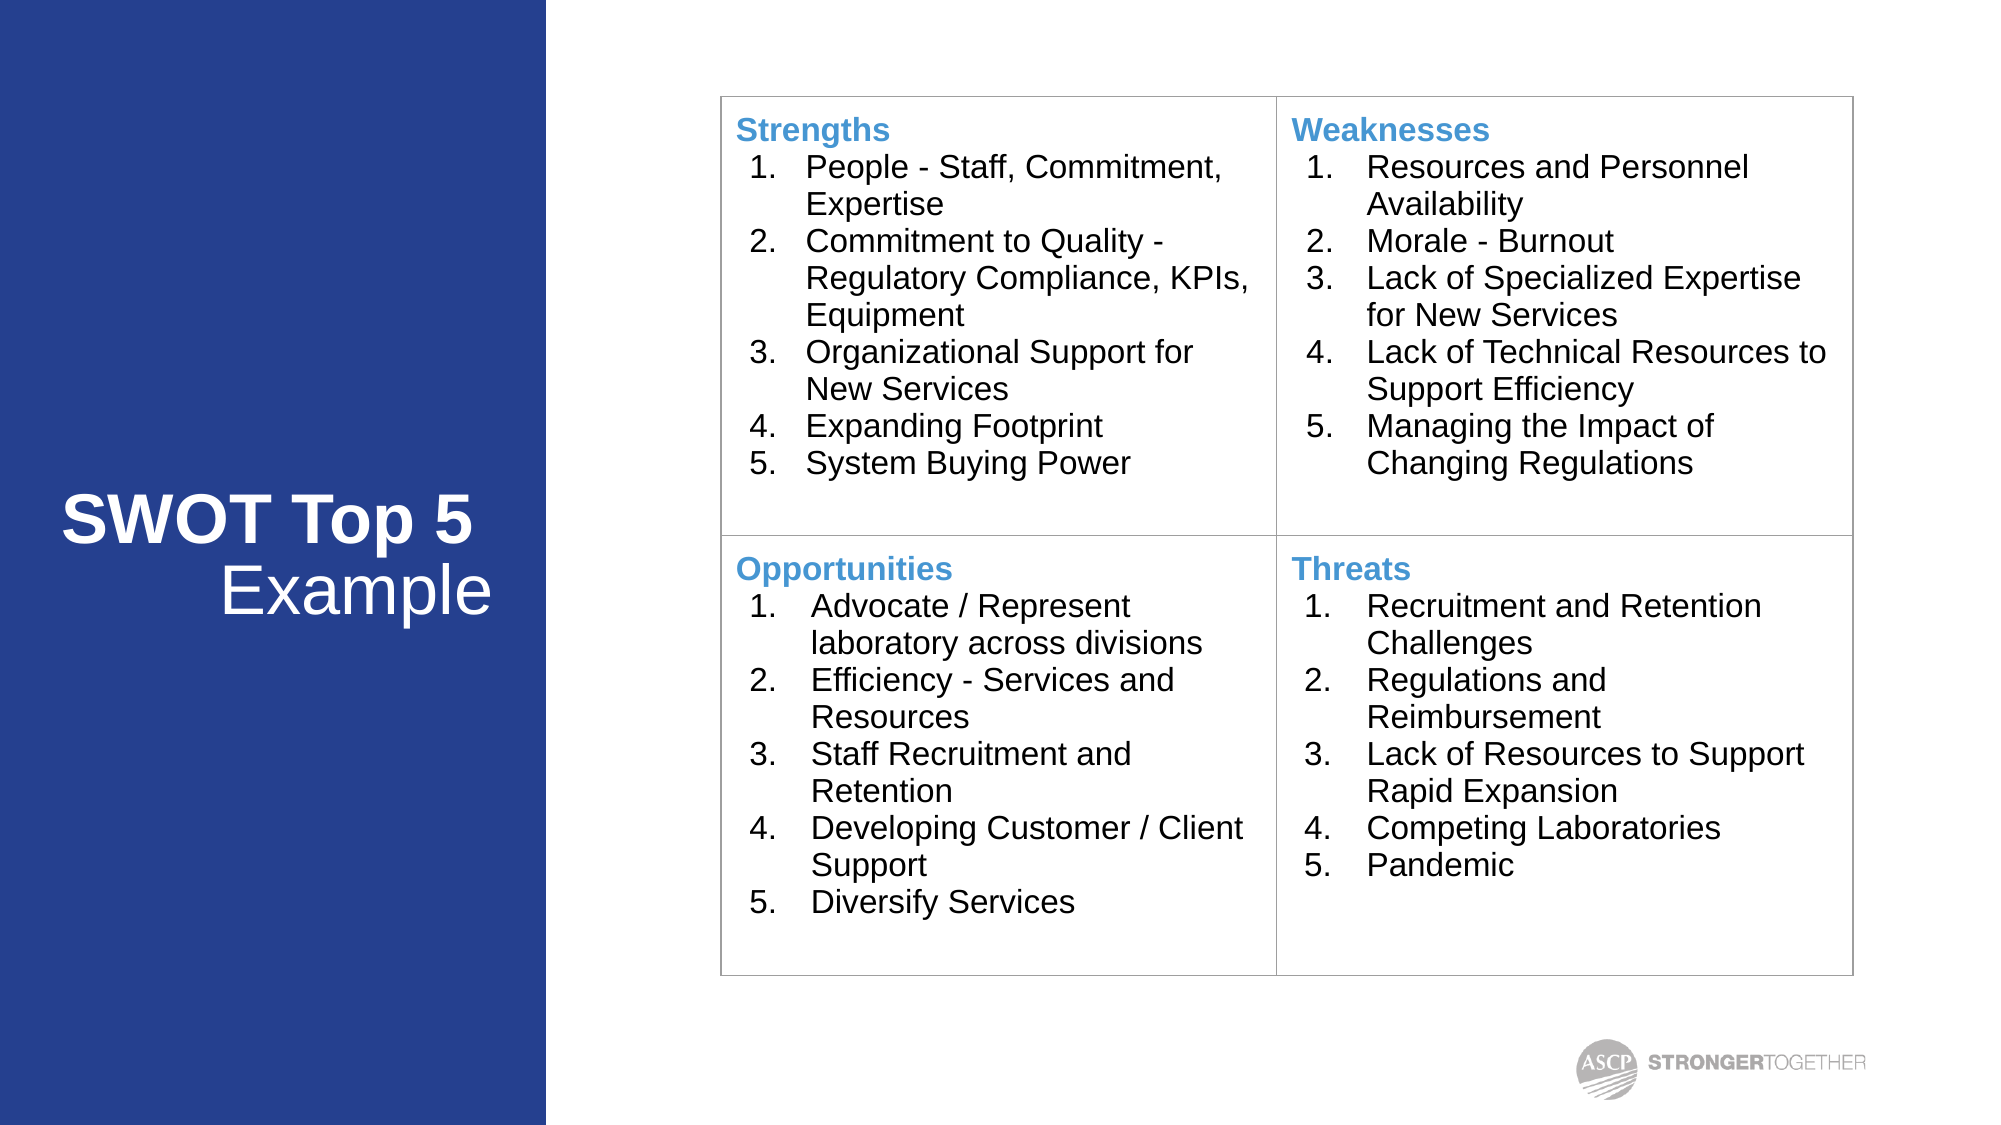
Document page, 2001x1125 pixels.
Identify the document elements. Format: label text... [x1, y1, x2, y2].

table_cell Opportunities Advocate / Represent laboratory across divisions Efficiency - Services and Resources Staff Recruitment and Retention Developing Customer / Client Support Diversify Services [722, 536, 1276, 975]
table_header Weaknesses Resources and Personnel Availability Morale - Burnout Lack of Specialized Expertise for New Services Lack of Technical Resources to Support Efficiency Managing the Impact of Changing Regulations [1277, 97, 1852, 535]
table_header Strengths People - Staff, Commitment, Expertise Commitment to Quality - Regulatory Compliance, KPIs, Equipment Organizational Support for New Services Expanding Footprint System Buying Power [722, 97, 1276, 535]
title SWOT Top 5 Example [37, 448, 509, 667]
table_cell Threats Recruitment and Retention Challenges Regulations and Reimbursement Lack of Resources to Support Rapid Expansion Competing Laboratories Pandemic [1277, 536, 1852, 975]
picture [1576, 1039, 1866, 1100]
